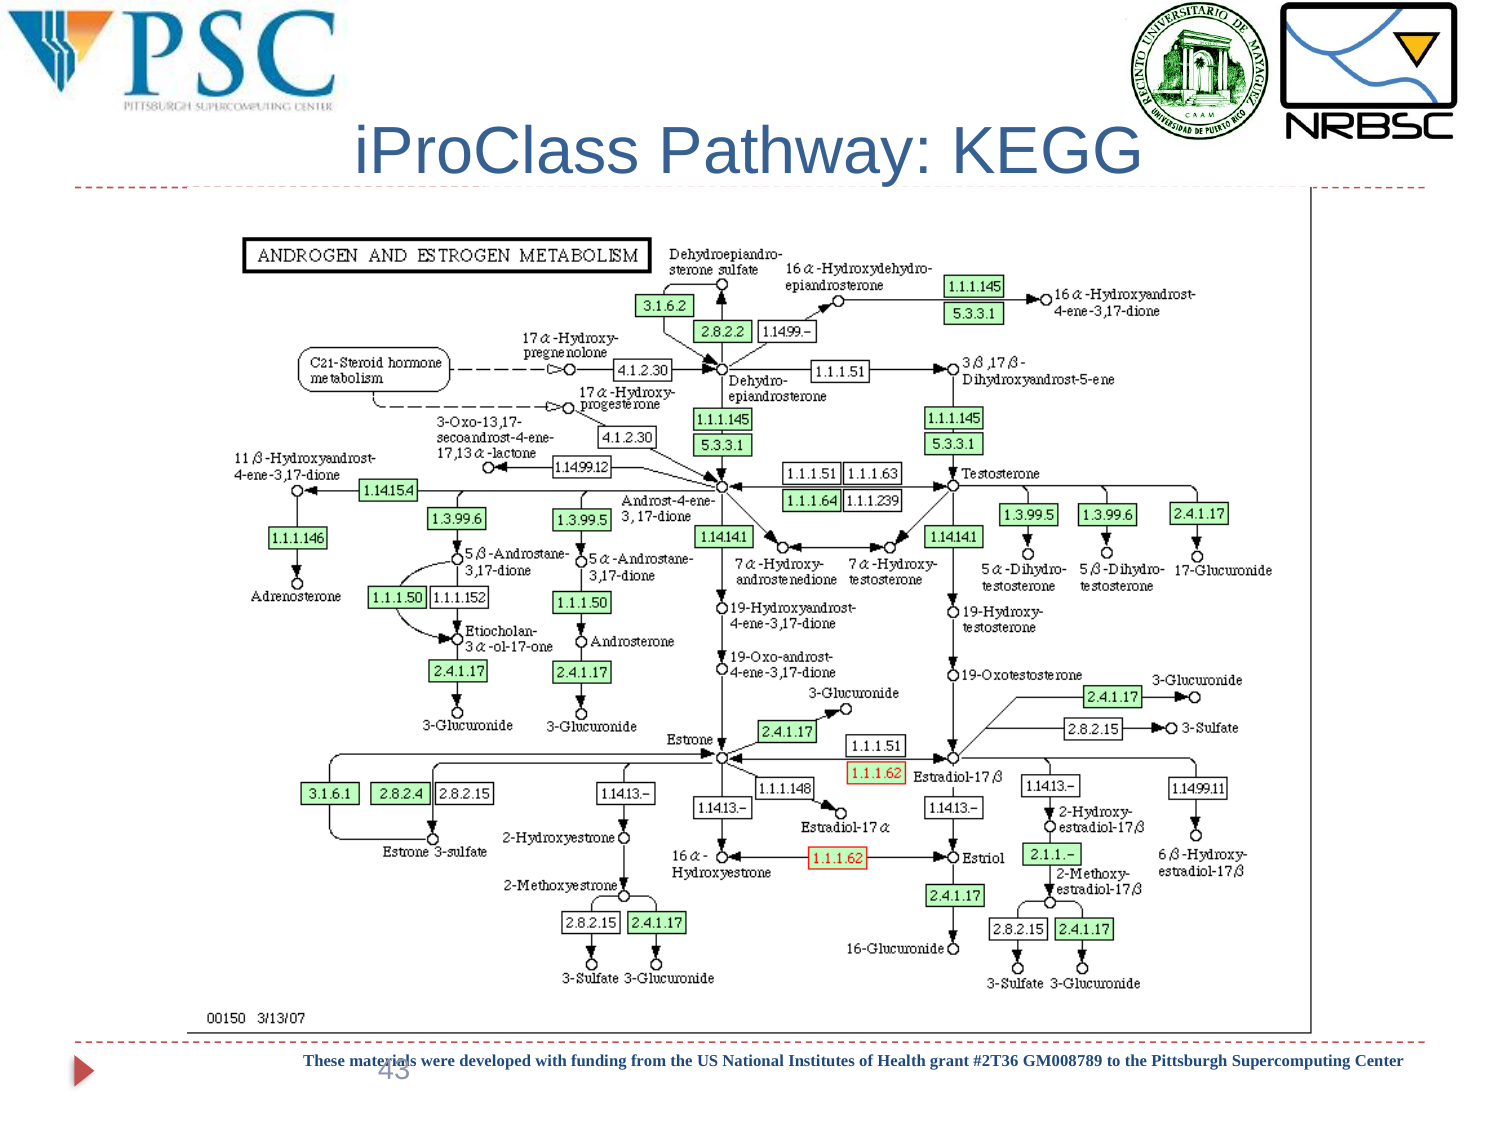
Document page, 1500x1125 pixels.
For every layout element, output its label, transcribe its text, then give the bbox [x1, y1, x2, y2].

title iProClass Pathway: KEGG [75, 99, 1425, 200]
picture [1125, 0, 1463, 145]
picture [187, 187, 1313, 1036]
slide_number 43 [100, 1042, 426, 1103]
footer These materials were developed with funding from the US National Institutes of Health grant #2T36 GM008789 to the Pittsburgh Supercomputing Center [426, 1042, 1421, 1103]
picture [0, 0, 347, 127]
